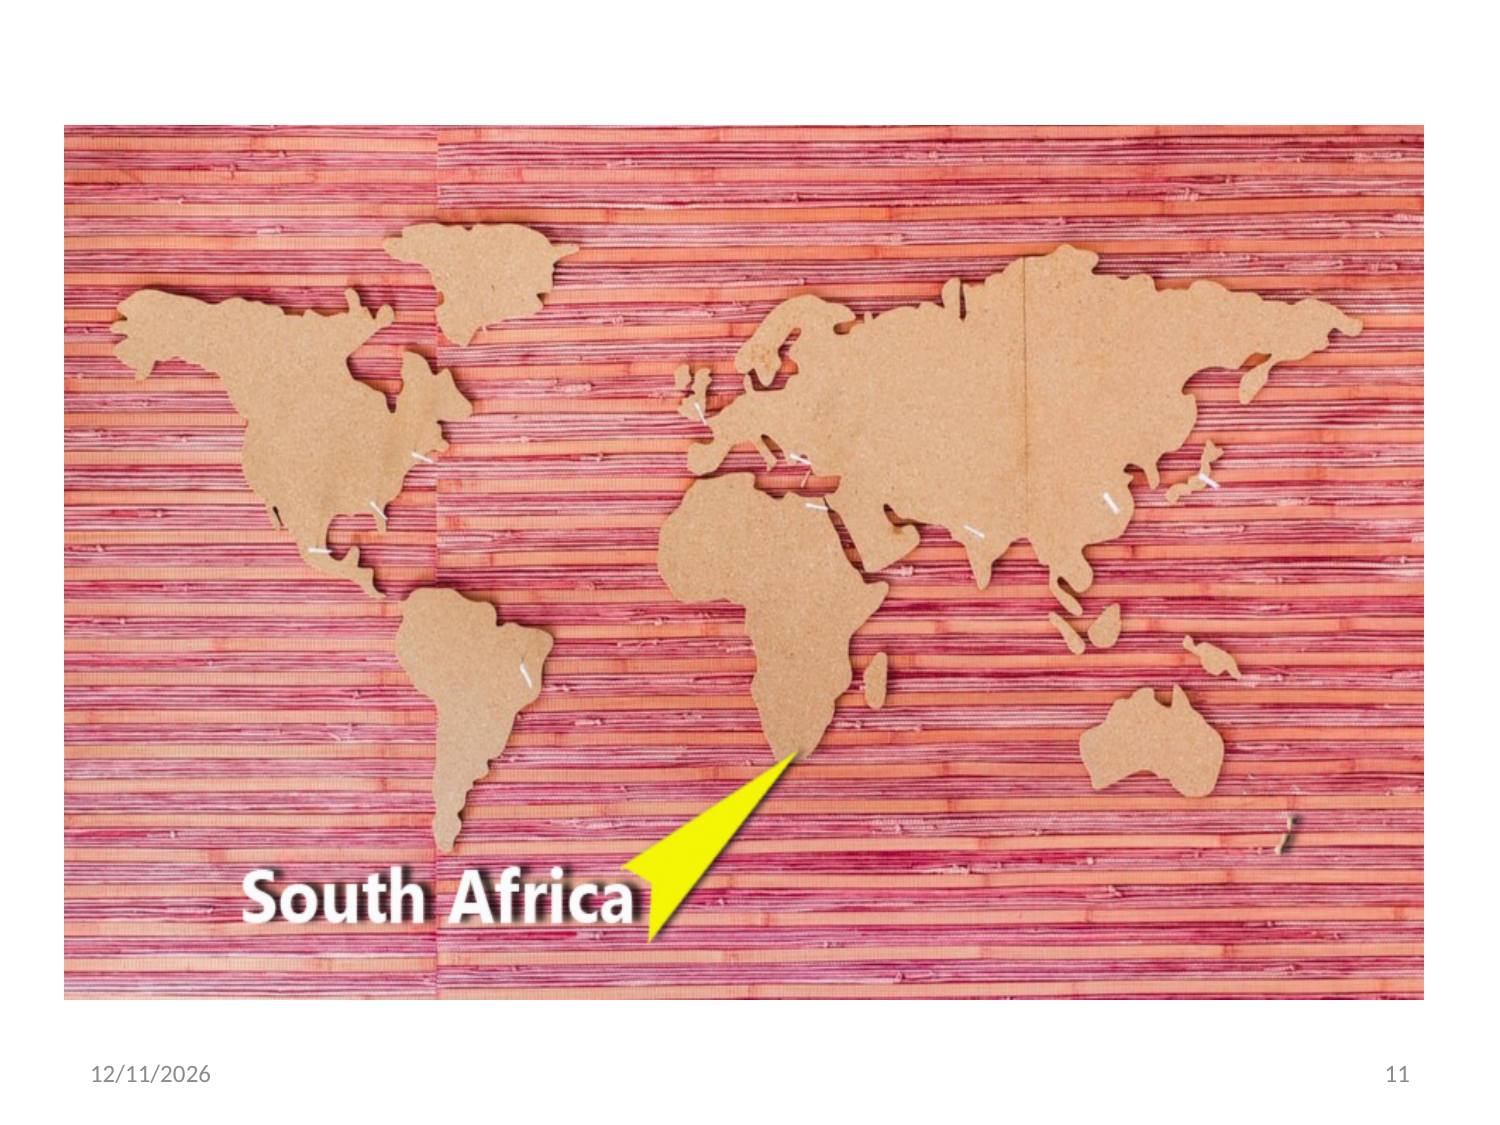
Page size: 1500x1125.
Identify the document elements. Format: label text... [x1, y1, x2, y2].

slide_number 11 [1074, 1042, 1425, 1103]
picture [64, 125, 1424, 1000]
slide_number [75, 1042, 425, 1103]
